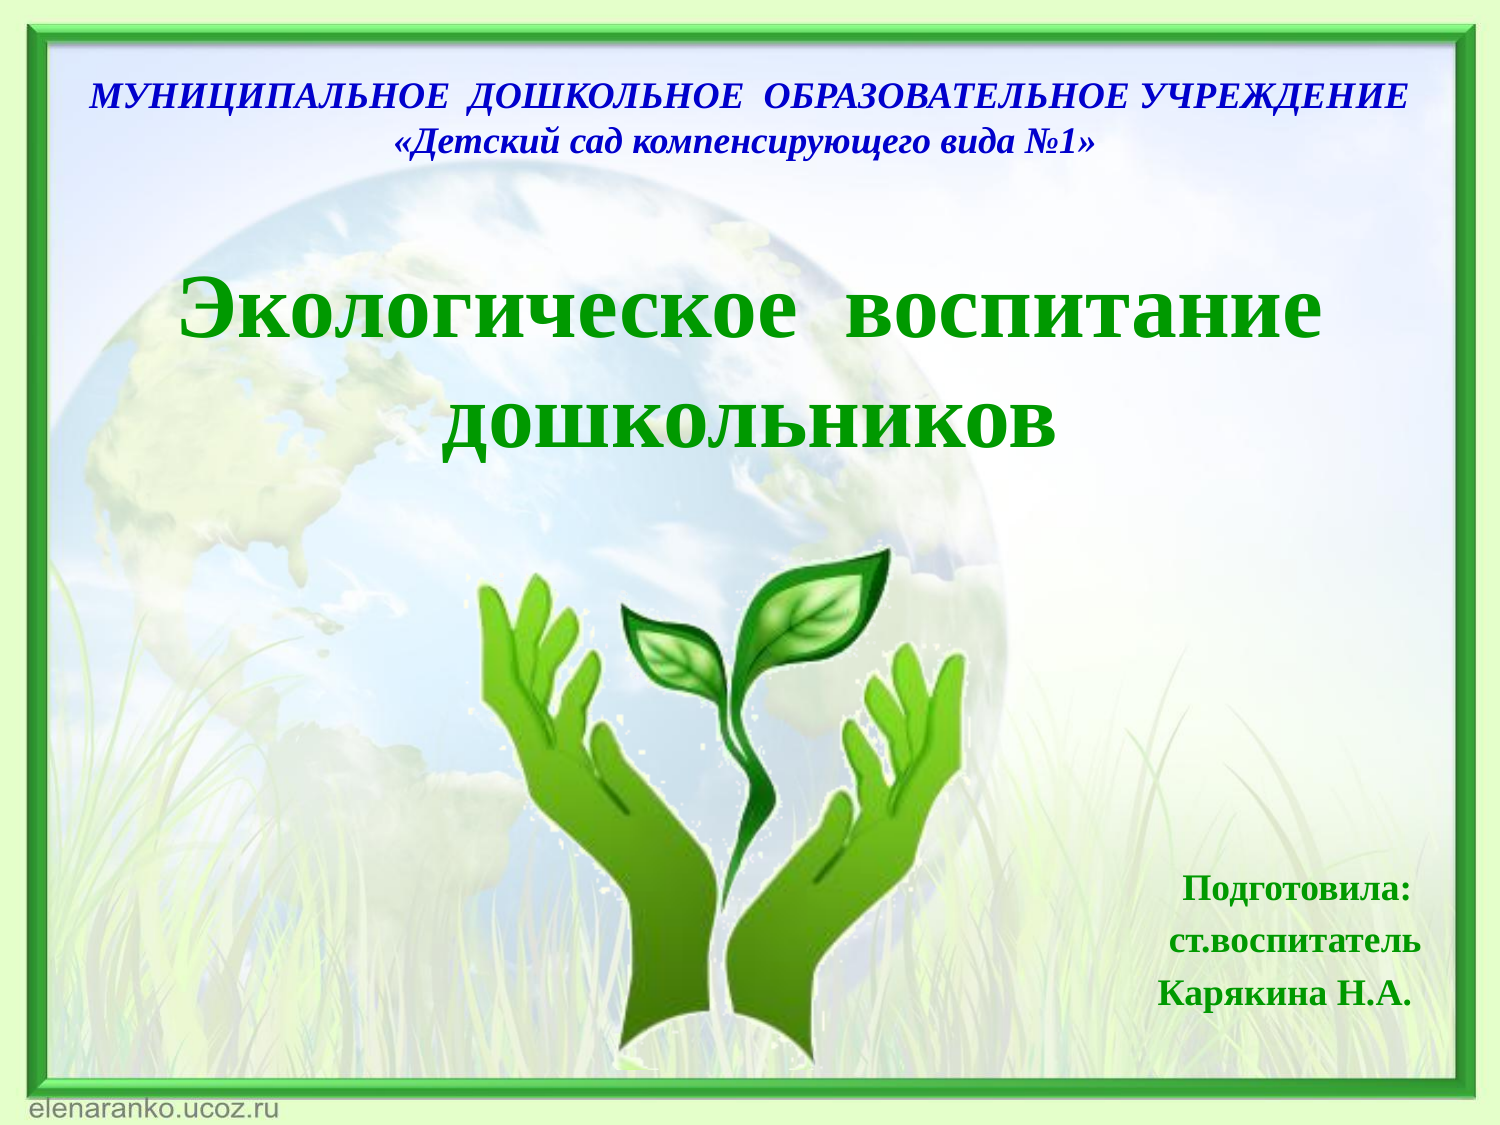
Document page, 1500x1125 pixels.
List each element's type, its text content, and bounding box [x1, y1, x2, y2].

subtitle Подготовила: ст.воспитатель Карякина Н.А. [1113, 855, 1437, 1055]
picture [0, 0, 1500, 1125]
title МУНИЦИПАЛЬНОЕ ДОШКОЛЬНОЕ ОБРАЗОВАТЕЛЬНОЕ УЧРЕЖДЕНИЕ «Детский сад компенсирующего вида №1» Экологическое воспитание дошкольников [70, 34, 1430, 458]
